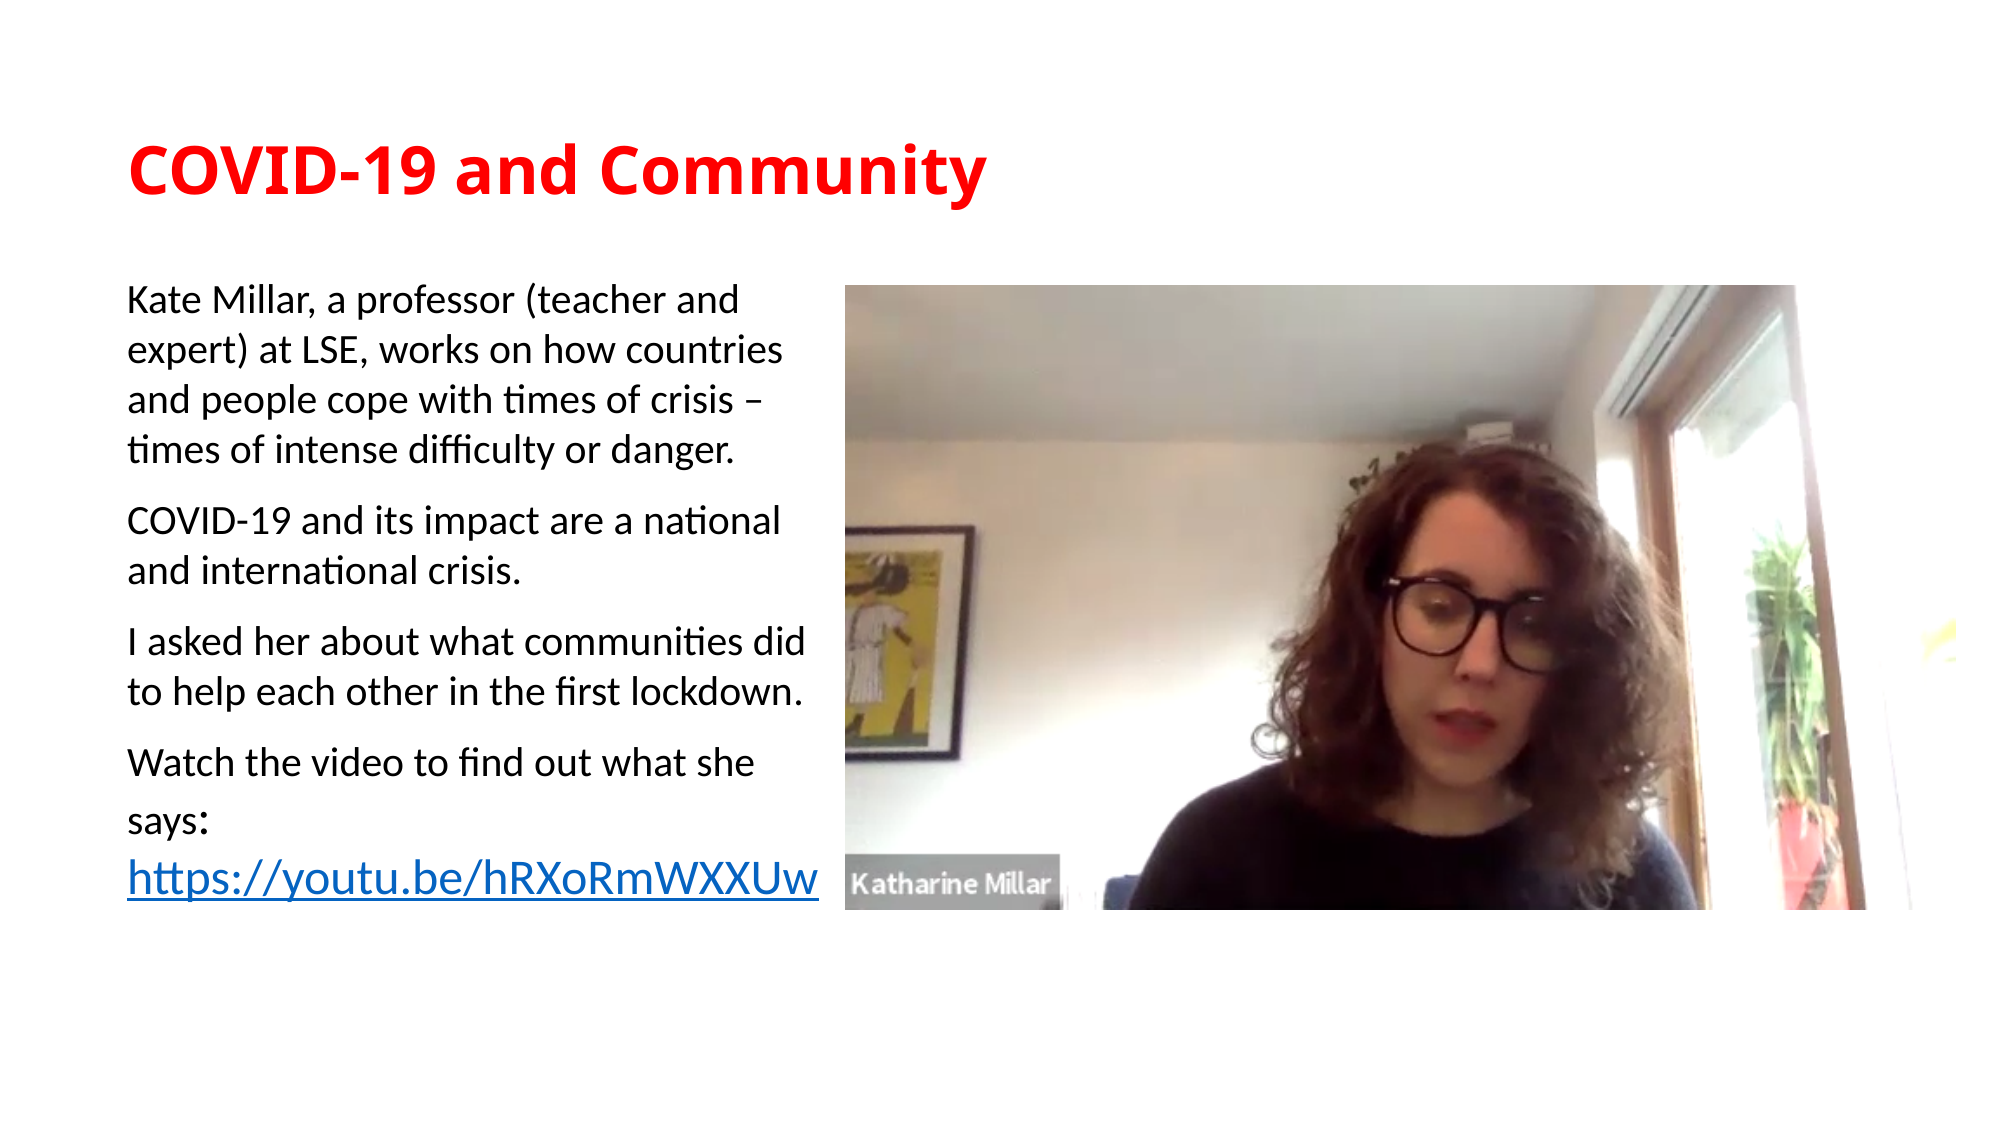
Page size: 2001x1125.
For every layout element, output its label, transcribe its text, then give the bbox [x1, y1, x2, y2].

title COVID-19 and Community [112, 75, 1083, 217]
list Kate Millar, a professor (teacher and expert) at LSE, works on how countries and people cope with times of crisis – times of intense difficulty or danger. COVID-19 and its impact are a national and international crisis. I asked her about what communities did to help each other in the first lockdown. Watch the video to find out what she says: https://youtu.be/hRXoRmWXXUw [112, 263, 845, 1000]
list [844, 284, 1957, 911]
